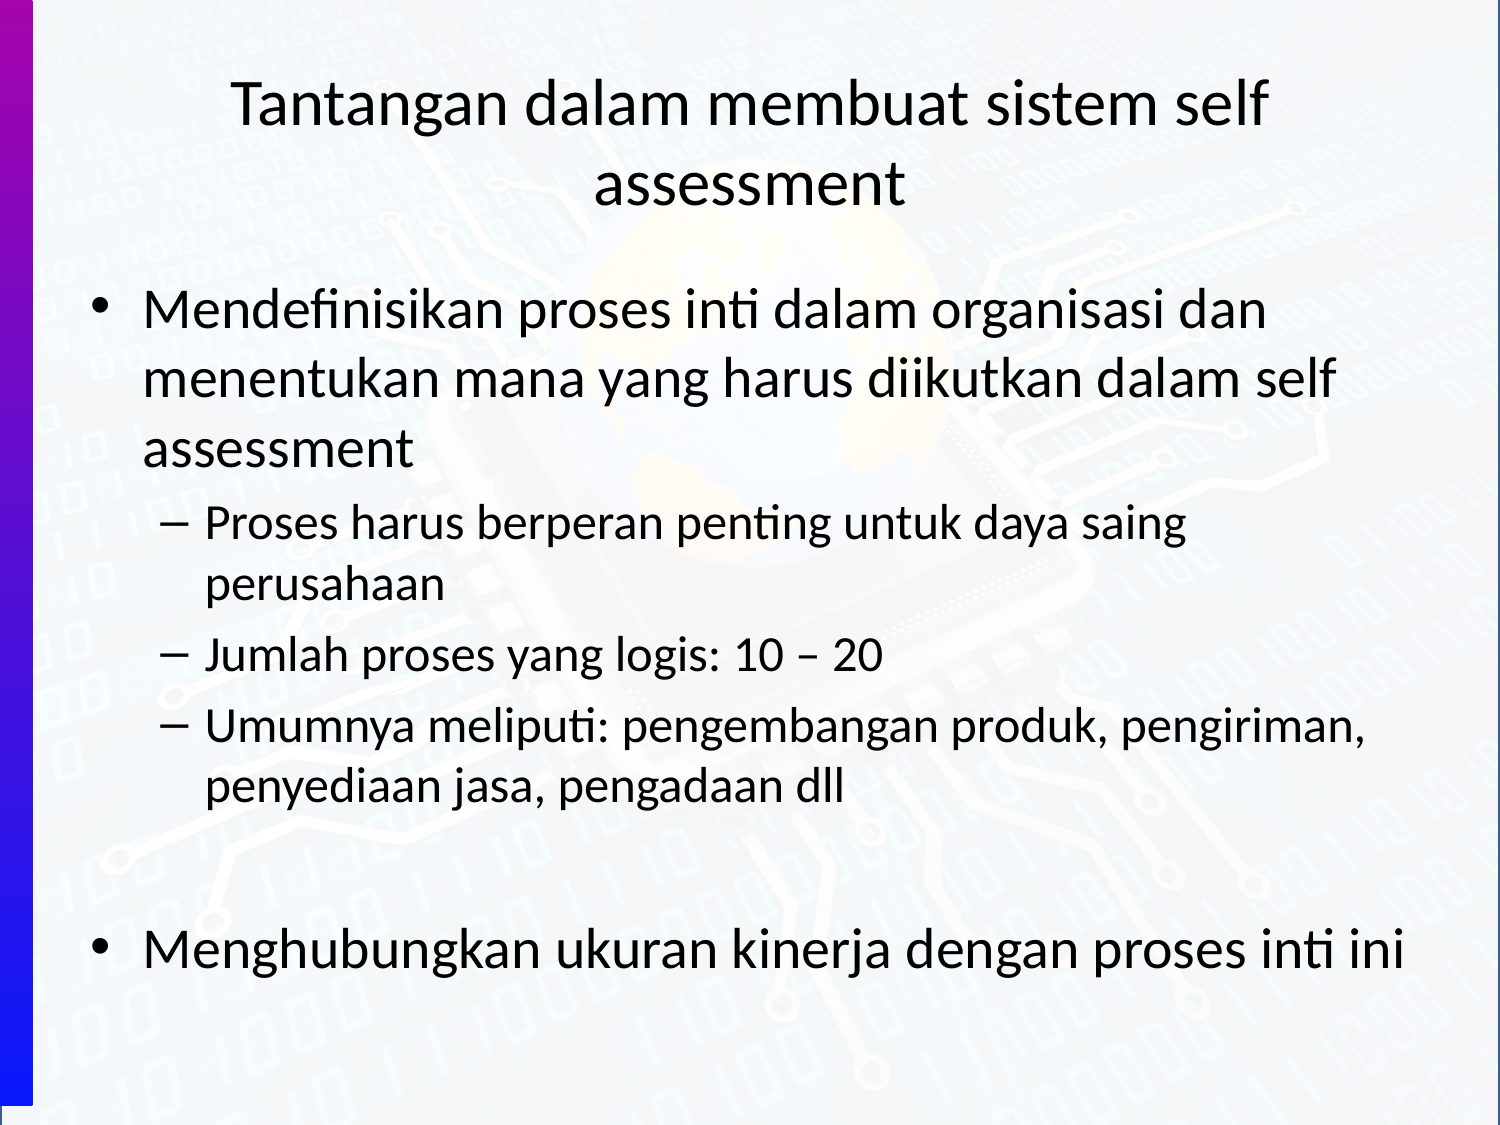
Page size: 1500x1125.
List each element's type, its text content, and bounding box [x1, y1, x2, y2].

title Tantangan dalam membuat sistem self assessment [75, 45, 1425, 233]
list Mendefinisikan proses inti dalam organisasi dan menentukan mana yang harus diikutkan dalam self assessment Proses harus berperan penting untuk daya saing perusahaan Jumlah proses yang logis: 10 – 20 Umumnya meliputi: pengembangan produk, pengiriman, penyediaan jasa, pengadaan dll Menghubungkan ukuran kinerja dengan proses inti ini [75, 262, 1425, 1005]
